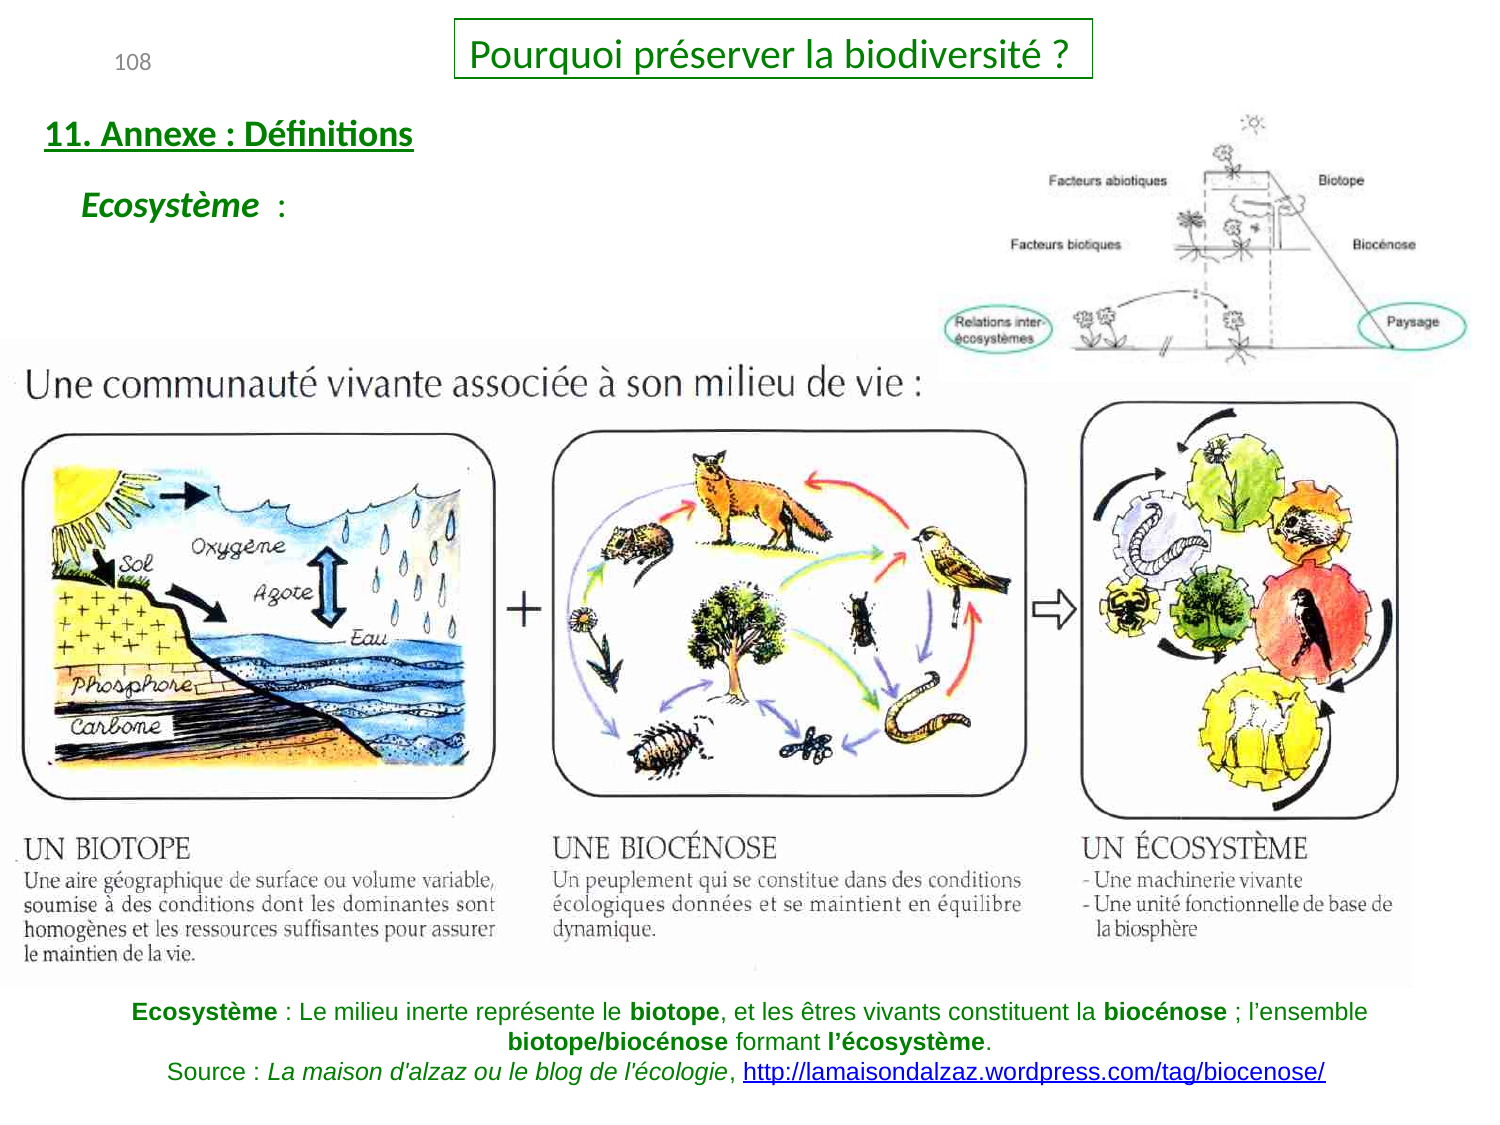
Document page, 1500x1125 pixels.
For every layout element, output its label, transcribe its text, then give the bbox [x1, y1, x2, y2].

picture [0, 101, 1471, 988]
text_box Ecosystème : Le milieu inerte représente le biotope, et les êtres vivants constituent la biocénose ; l’ensemble biotope/biocénose formant l’écosystème. Source : La maison d'alzaz ou le blog de l'écologie, http://lamaisondalzaz.wordpress.com/tag/biocenose/ [29, 987, 1471, 1093]
text_box Ecosystème : [66, 172, 311, 233]
text_box 108 [53, 30, 167, 91]
text_box 11. Annexe : Définitions [29, 101, 443, 162]
text_box Pourquoi préserver la biodiversité ? [454, 19, 1093, 79]
